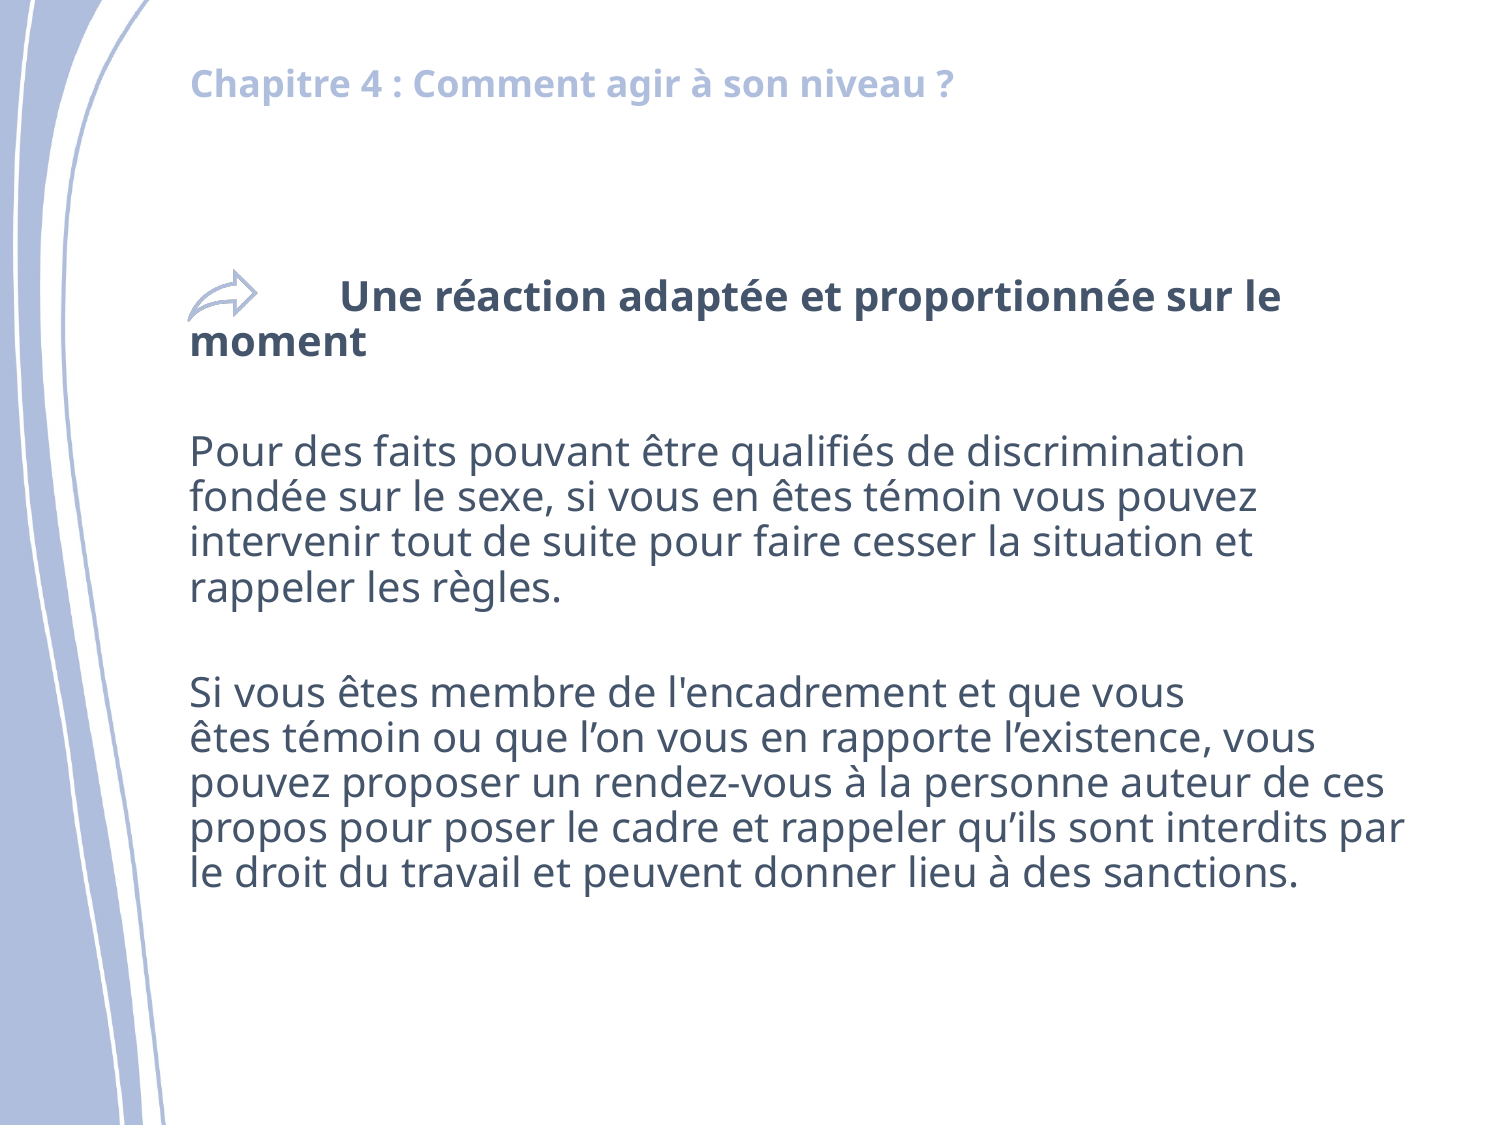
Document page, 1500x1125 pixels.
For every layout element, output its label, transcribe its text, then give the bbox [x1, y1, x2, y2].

picture [0, 0, 1500, 1125]
list Une réaction adaptée et proportionnée sur le moment​ Pour des faits pouvant être qualifiés de discrimination fondée sur le sexe, si vous en êtes témoin vous pouvez intervenir tout de suite pour faire cesser la situation et rappeler les règles. ​ Si vous êtes membre de l'encadrement et que vous êtes témoin ou que l’on vous en rapporte l’existence, vous pouvez proposer un rendez-vous à la personne auteur de ces propos pour poser le cadre et rappeler qu’ils sont interdits par le droit du travail et peuvent donner lieu à des sanctions. [174, 267, 1427, 982]
